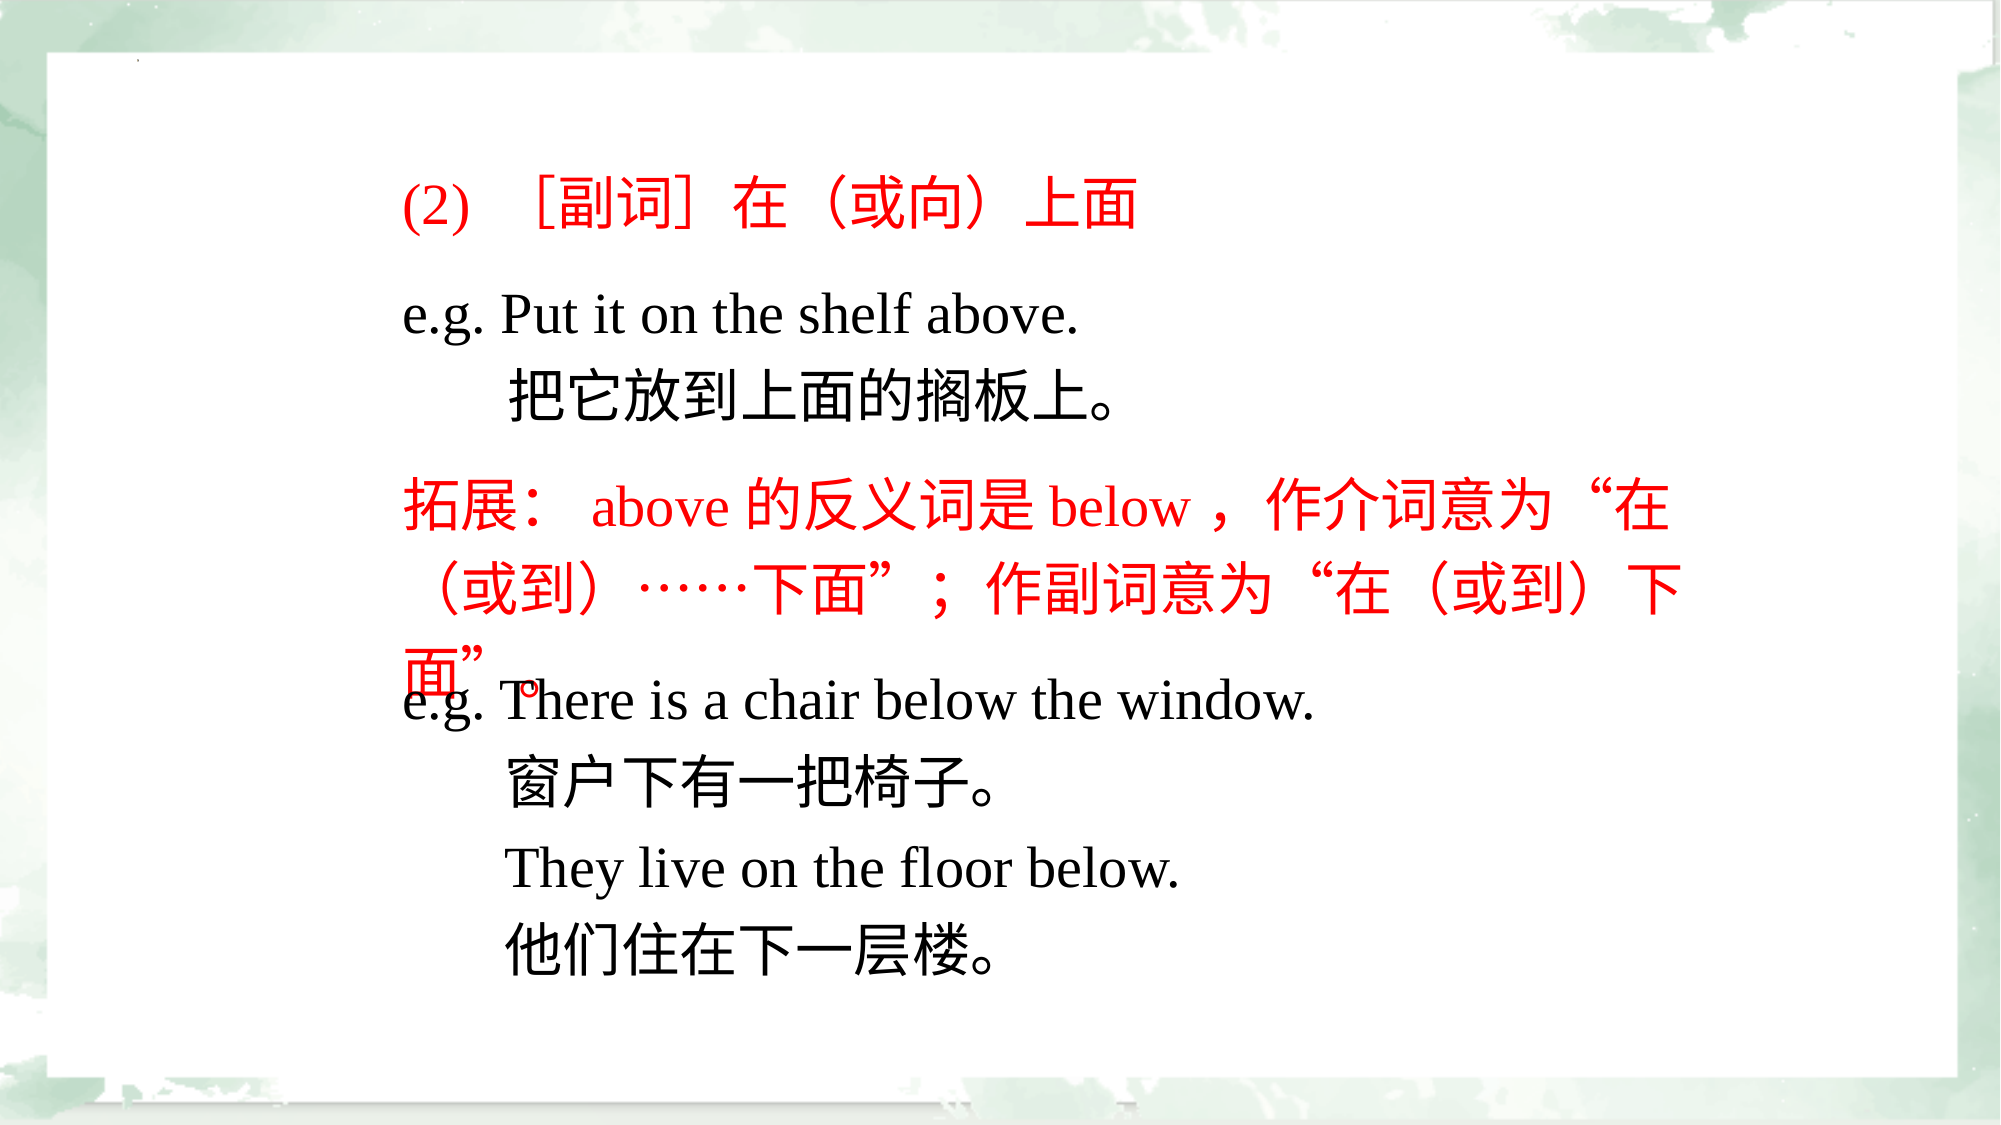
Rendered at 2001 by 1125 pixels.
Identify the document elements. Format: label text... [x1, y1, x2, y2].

text_box 拓展：above的反义词是below，作介词意为“在（或到）……下面”；作副词意为“在（或到）下面”。 [387, 446, 1771, 714]
text_box (2) ［副词］在（或向）上面 [387, 145, 1687, 244]
text_box e.g. Put it on the shelf above. 把它放到上面的搁板上。 [387, 253, 1707, 437]
picture [0, 0, 2001, 1125]
text_box e.g. There is a chair below the window. 窗户下有一把椅子。 They live on the floor below. 他们住在下一层楼。 [387, 639, 1707, 991]
